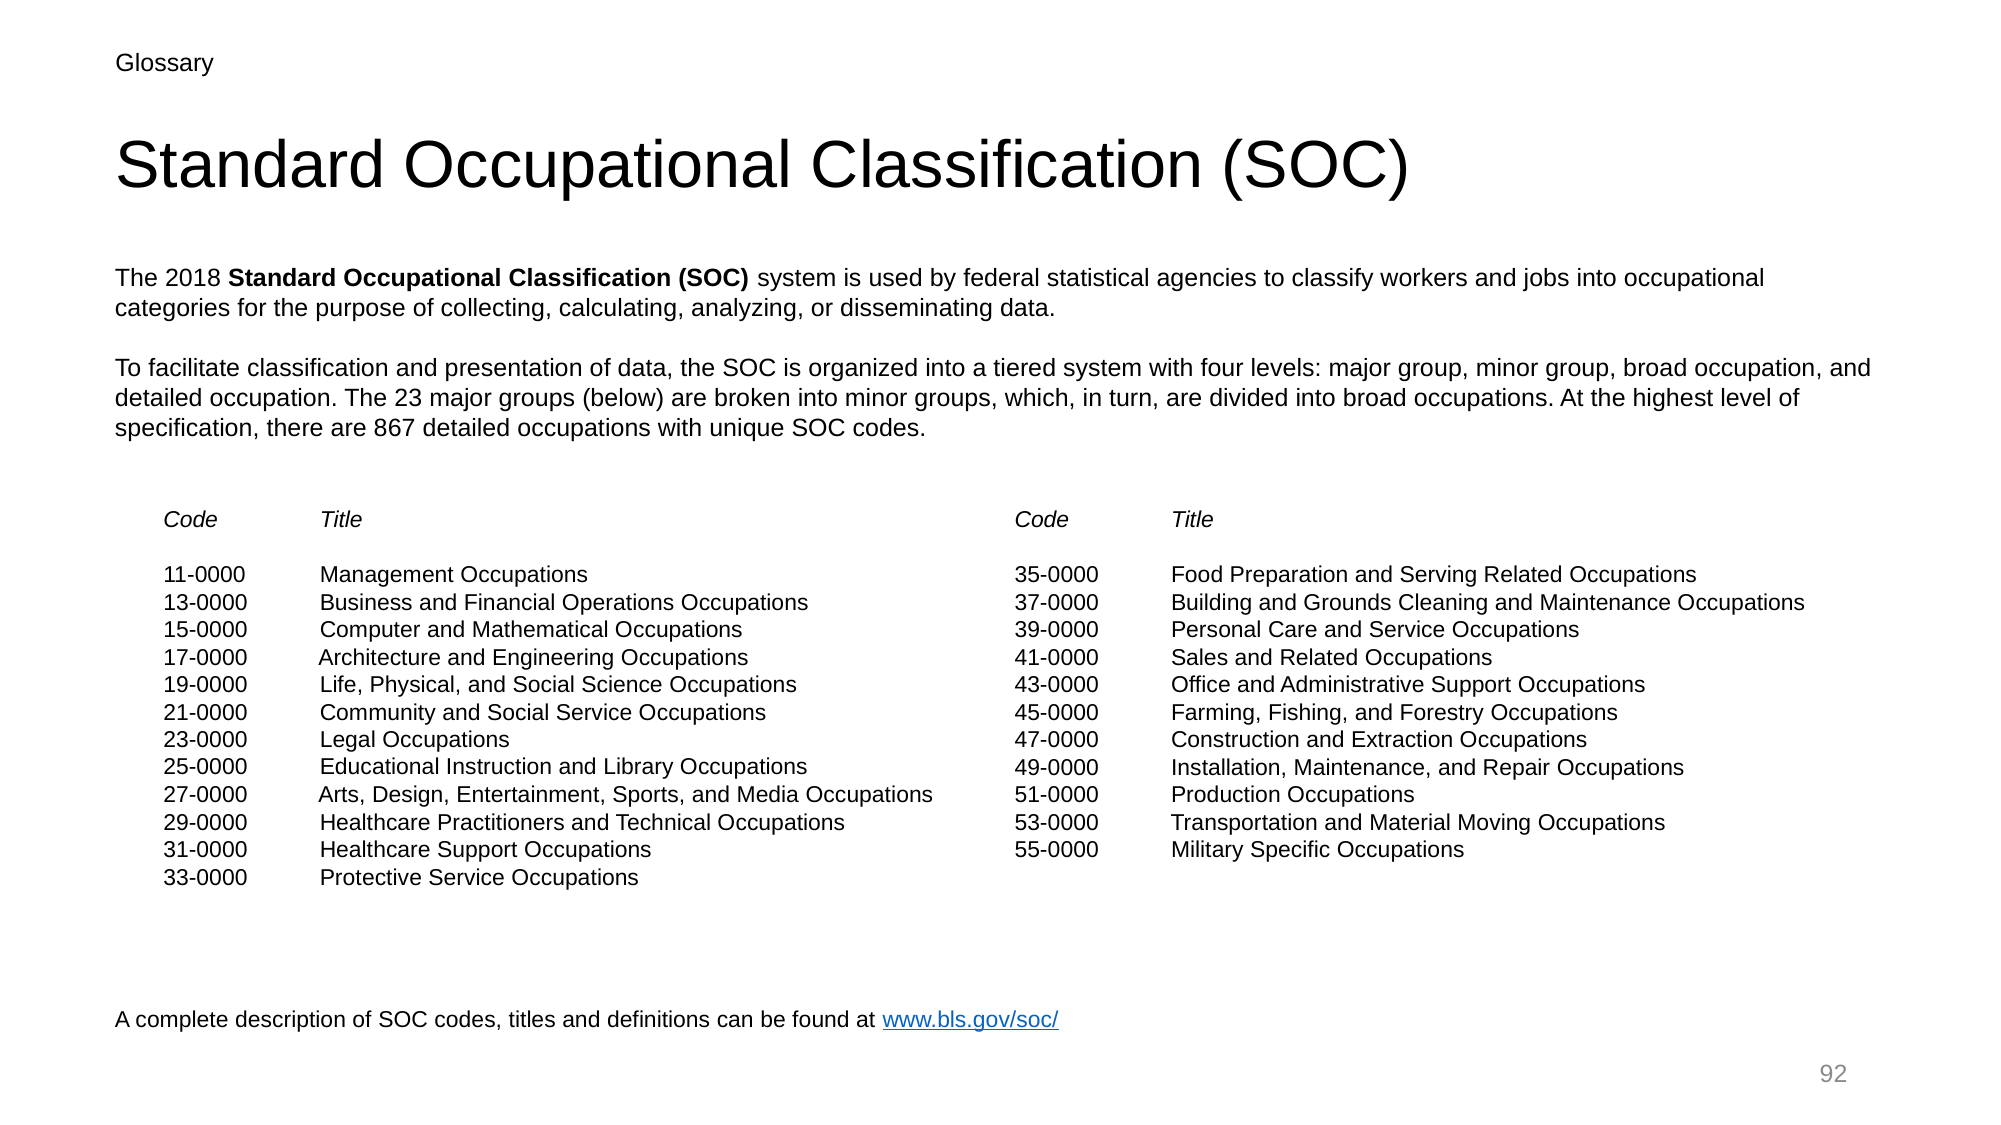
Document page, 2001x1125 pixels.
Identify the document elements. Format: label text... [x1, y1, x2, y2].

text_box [148, 497, 1852, 902]
slide_number 92 [1412, 1042, 1863, 1103]
text_box Glossary [100, 39, 230, 85]
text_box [100, 254, 1900, 450]
title Standard Occupational Classification (SOC) [100, 99, 1900, 233]
text_box A complete description of SOC codes, titles and definitions can be found at www.bls.gov/soc/ [100, 997, 1900, 1040]
